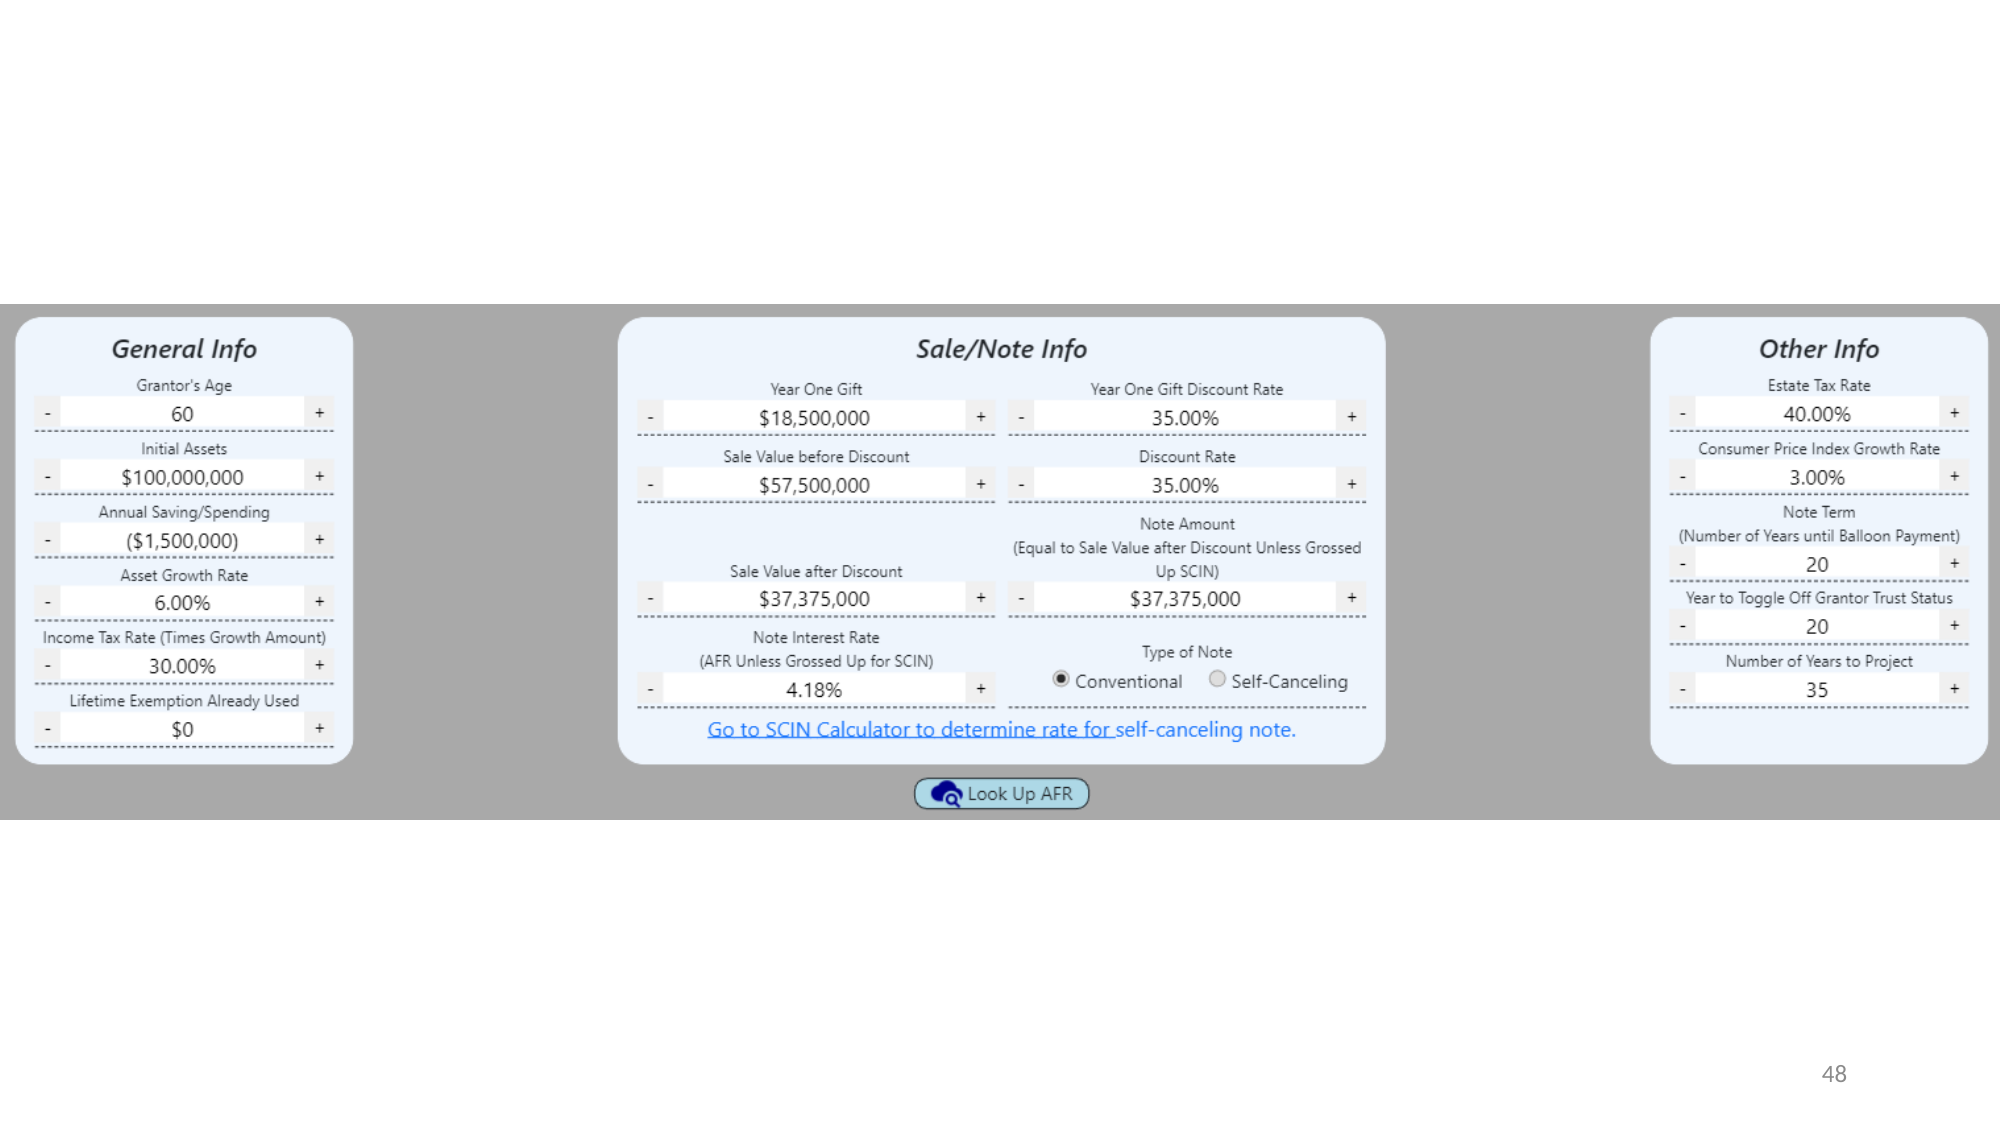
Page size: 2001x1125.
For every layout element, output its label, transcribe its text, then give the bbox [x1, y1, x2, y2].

picture [0, 304, 2000, 821]
slide_number 48 [1412, 1042, 1863, 1103]
